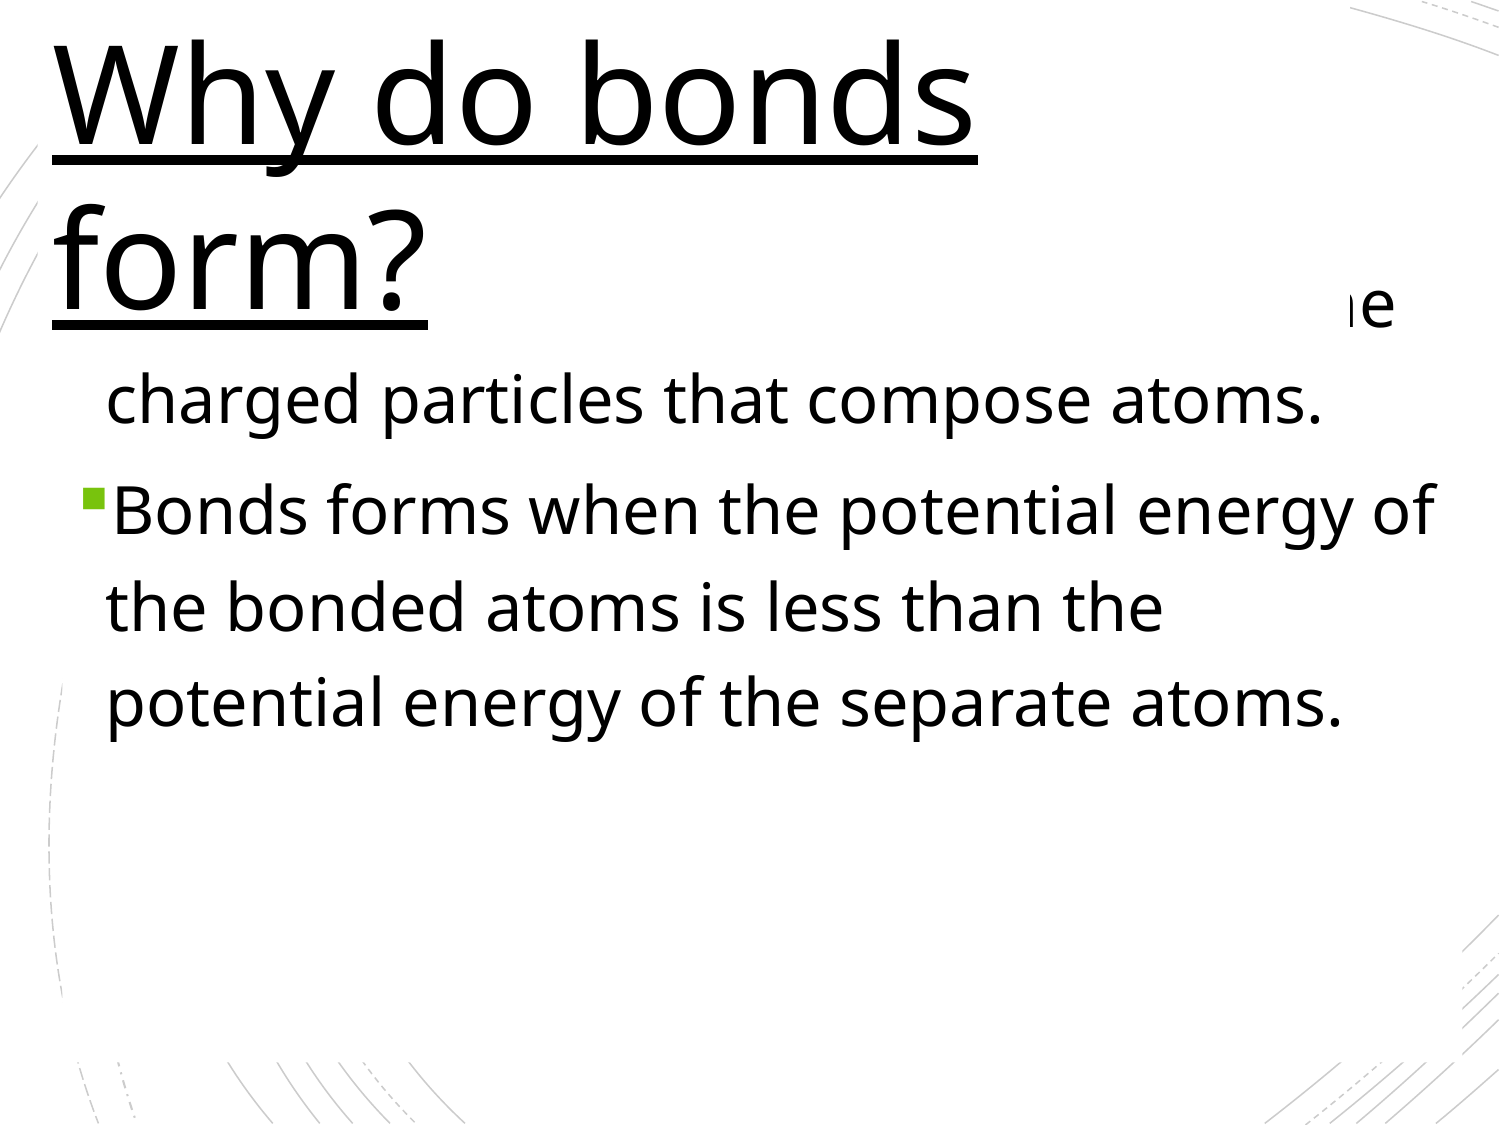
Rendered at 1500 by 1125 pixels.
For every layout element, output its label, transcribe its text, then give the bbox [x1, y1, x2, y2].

list Lowers the potential energy between the charged particles that compose atoms. Bonds forms when the potential energy of the bonded atoms is less than the potential energy of the separate atoms. [62, 237, 1463, 1063]
text_box Why do bonds form? [37, 0, 1350, 345]
